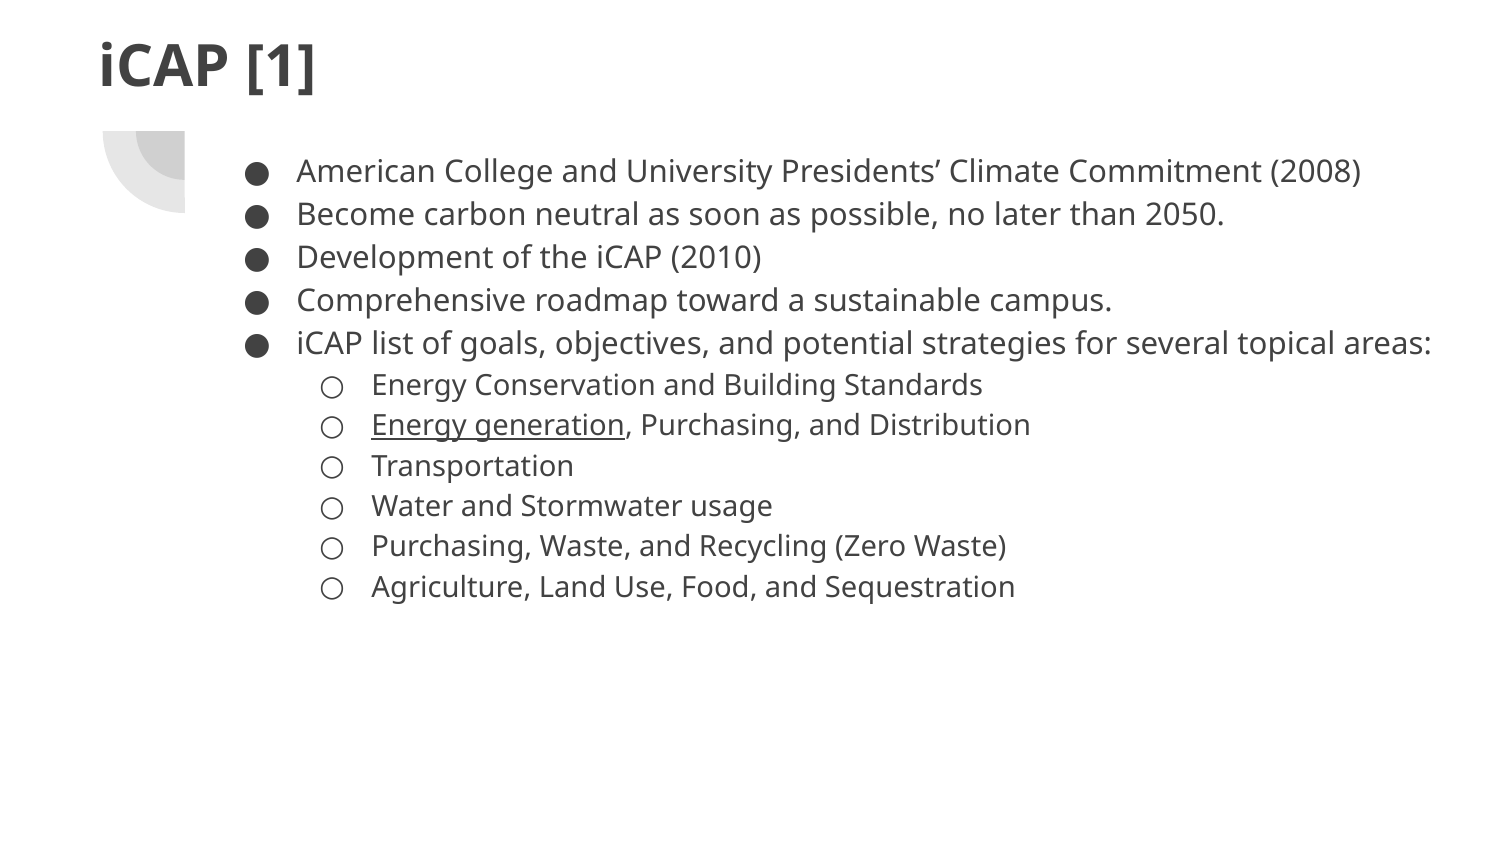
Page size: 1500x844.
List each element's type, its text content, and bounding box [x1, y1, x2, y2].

text_box American College and University Presidents’ Climate Commitment (2008) Become carbon neutral as soon as possible, no later than 2050. Development of the iCAP (2010) Comprehensive roadmap toward a sustainable campus. iCAP list of goals, objectives, and potential strategies for several topical areas: Energy Conservation and Building Standards Energy generation, Purchasing, and Distribution Transportation Water and Stormwater usage Purchasing, Waste, and Recycling (Zero Waste) Agriculture, Land Use, Food, and Sequestration [206, 130, 1457, 743]
text_box iCAP [1] [83, 12, 1238, 177]
